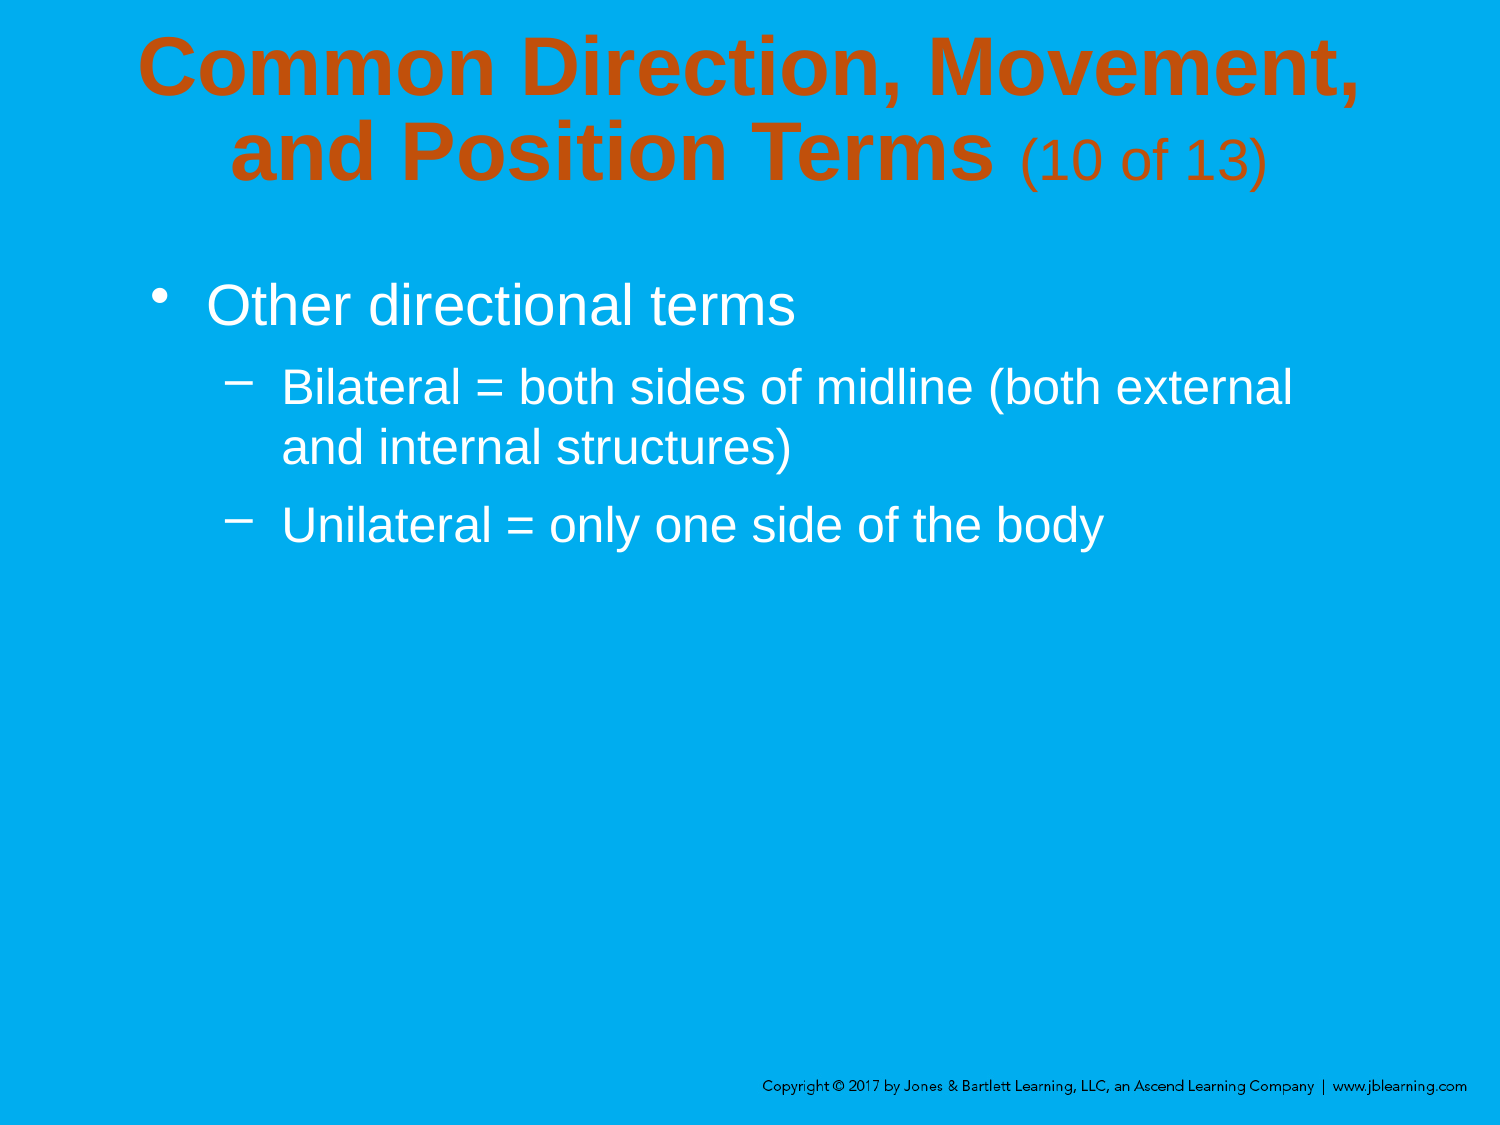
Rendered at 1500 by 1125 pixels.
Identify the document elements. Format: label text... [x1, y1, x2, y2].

list Other directional terms Bilateral = both sides of midline (both external and internal structures) Unilateral = only one side of the body [111, 236, 1389, 1027]
title Common Direction, Movement, and Position Terms (10 of 13) [112, 37, 1388, 188]
